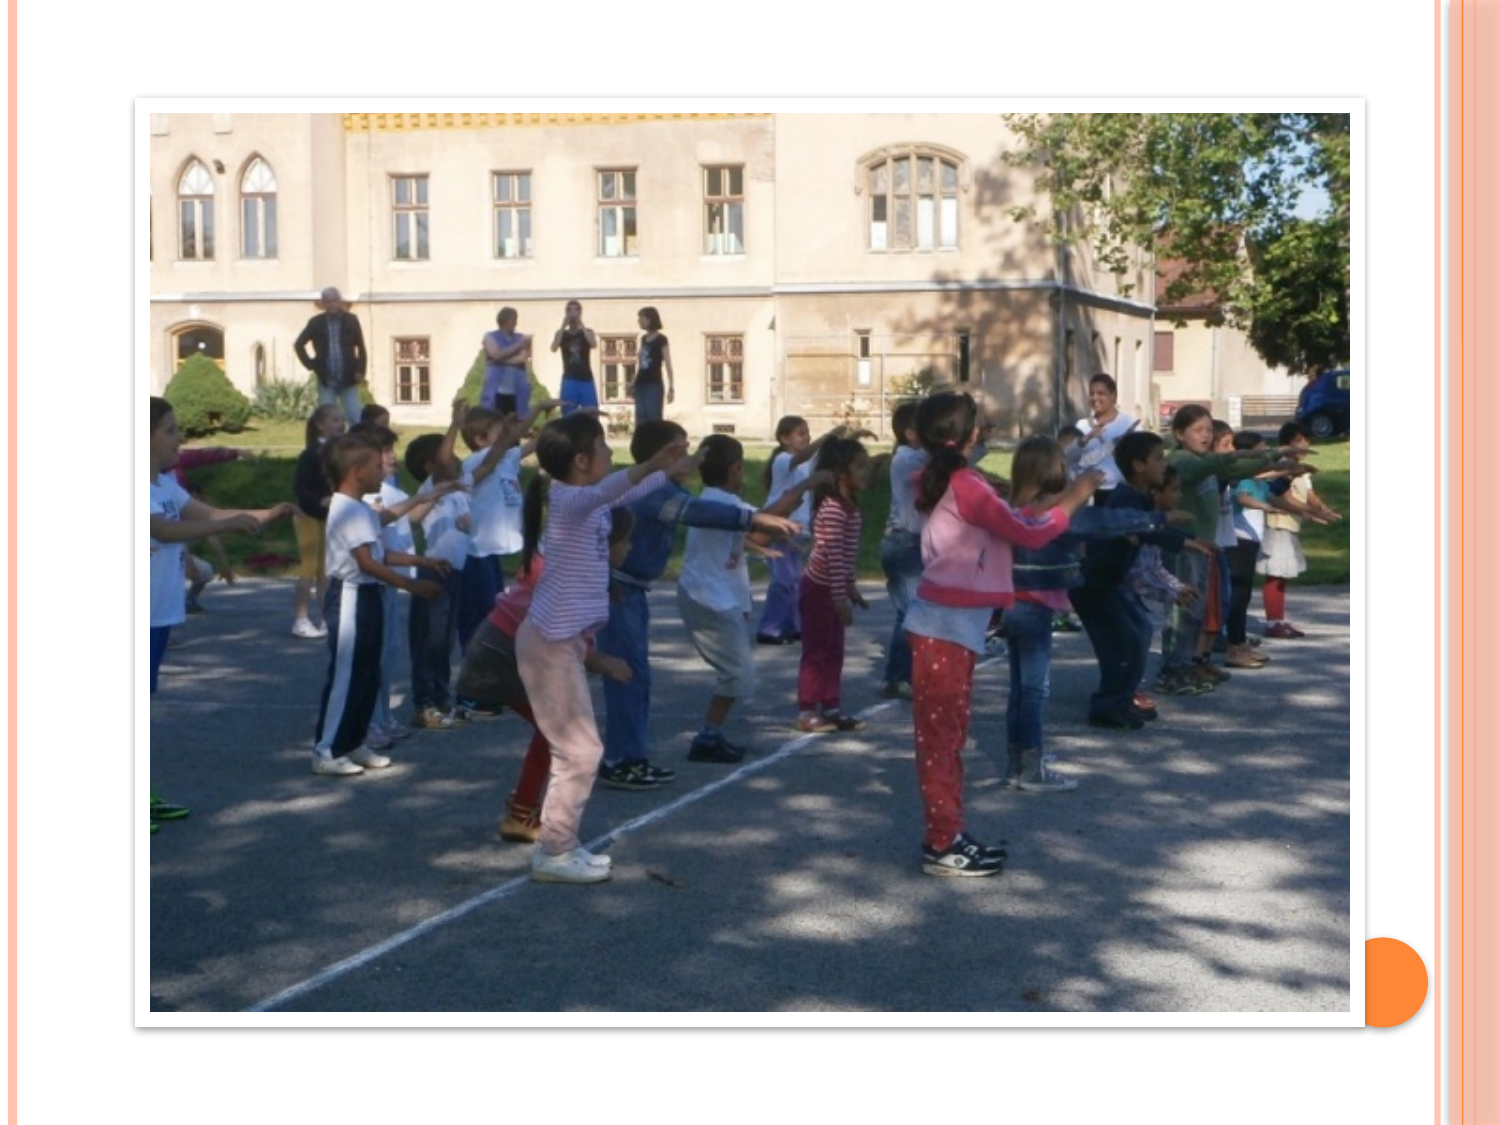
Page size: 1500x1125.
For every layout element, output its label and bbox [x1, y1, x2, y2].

picture [149, 111, 1351, 1013]
